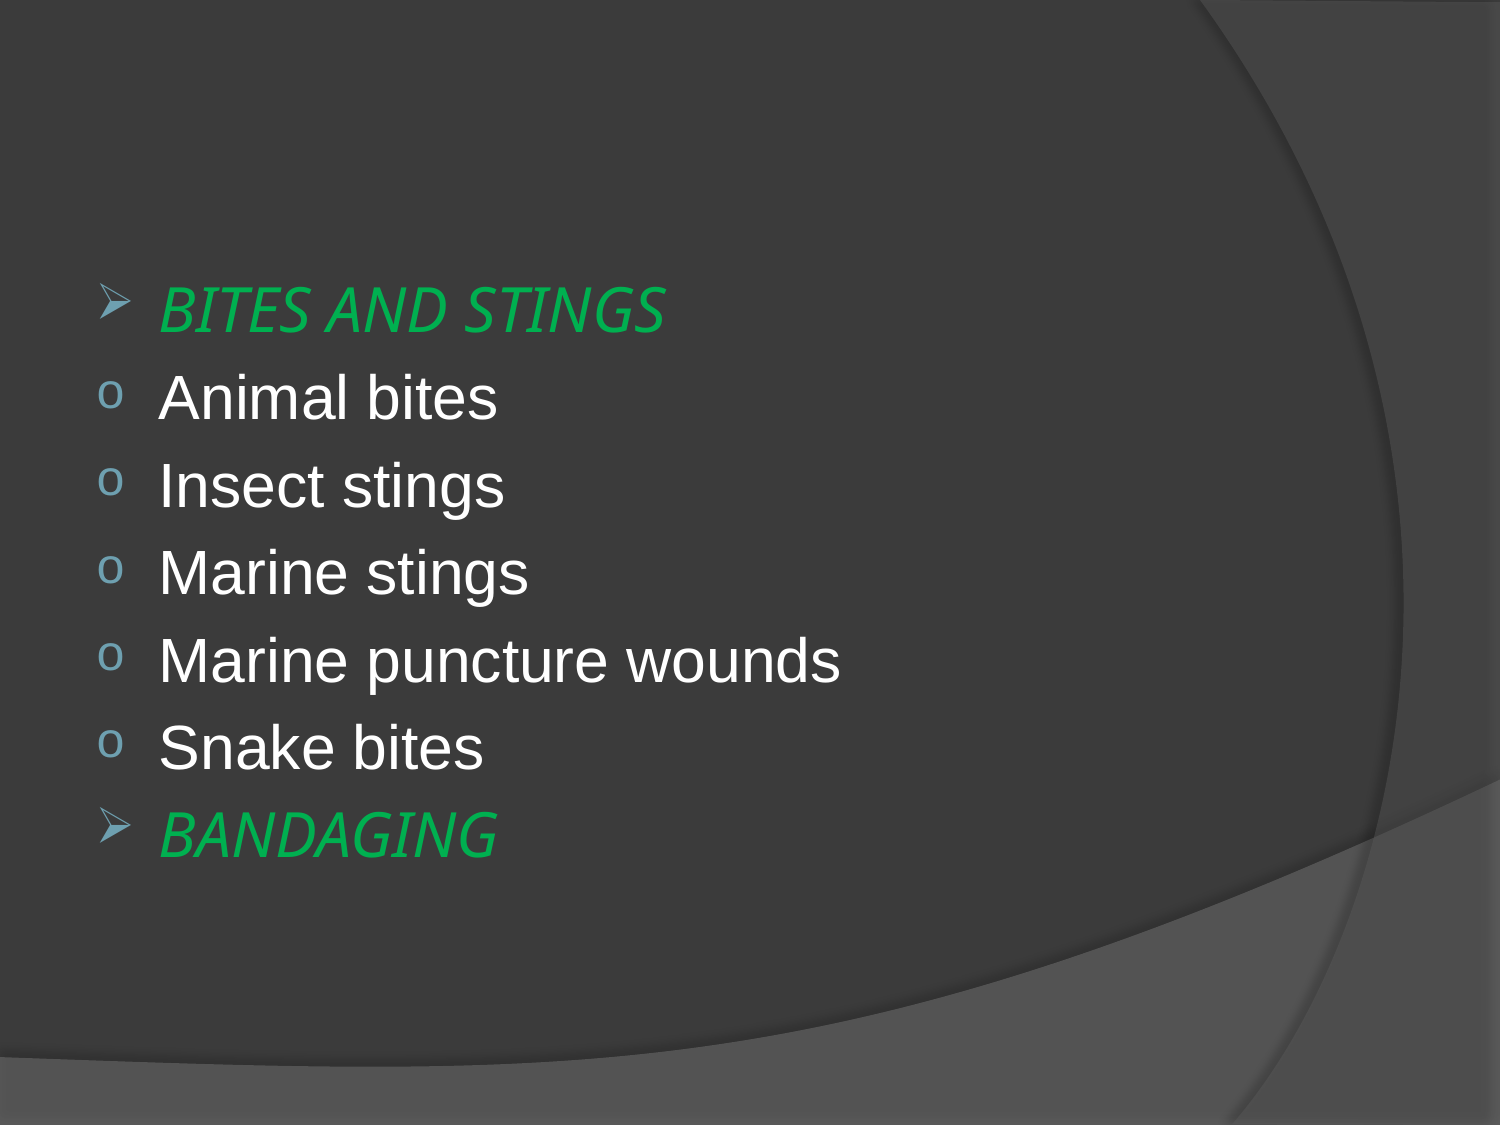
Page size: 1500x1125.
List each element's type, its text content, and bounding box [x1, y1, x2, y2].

list BITES AND STINGS Animal bites Insect stings Marine stings Marine puncture wounds Snake bites BANDAGING [75, 262, 1300, 1005]
